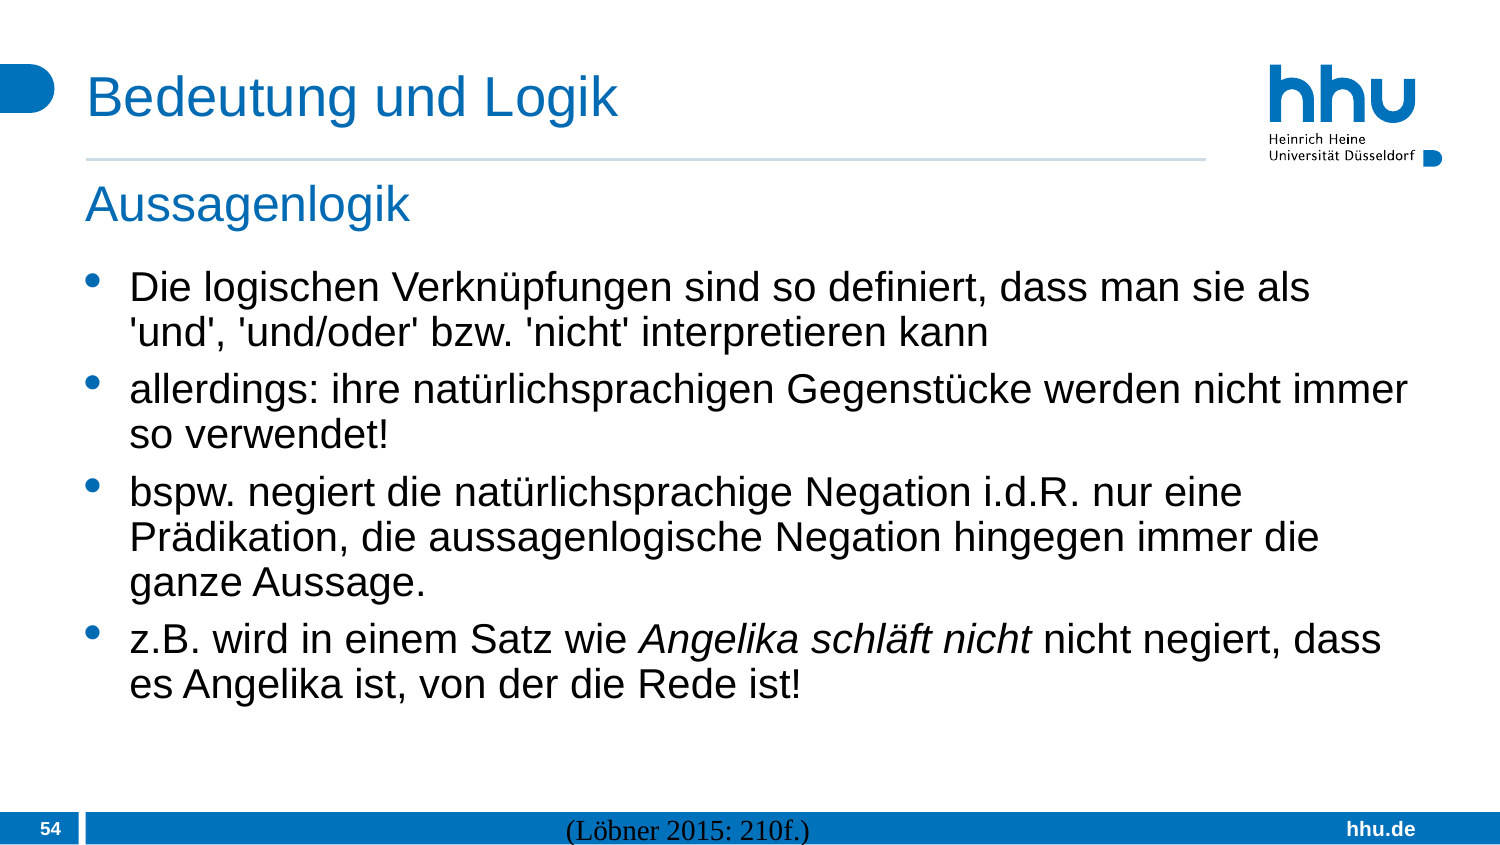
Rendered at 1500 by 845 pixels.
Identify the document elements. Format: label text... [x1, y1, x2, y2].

slide_number 54 [5, 816, 62, 841]
footer (Löbner 2015: 210f.) [103, 816, 1273, 841]
title Bedeutung und Logik [86, 54, 1207, 129]
list Die logischen Verknüpfungen sind so definiert, dass man sie als 'und', 'und/oder' bzw. 'nicht' interpretieren kann allerdings: ihre natürlichsprachigen Gegenstücke werden nicht immer so verwendet! bspw. negiert die natürlichsprachige Negation i.d.R. nur eine Prädikation, die aussagenlogische Negation hingegen immer die ganze Aussage. z.B. wird in einem Satz wie Angelika schläft nicht nicht negiert, dass es Angelika ist, von der die Rede ist! [85, 253, 1415, 797]
list Aussagenlogik [85, 178, 1415, 232]
